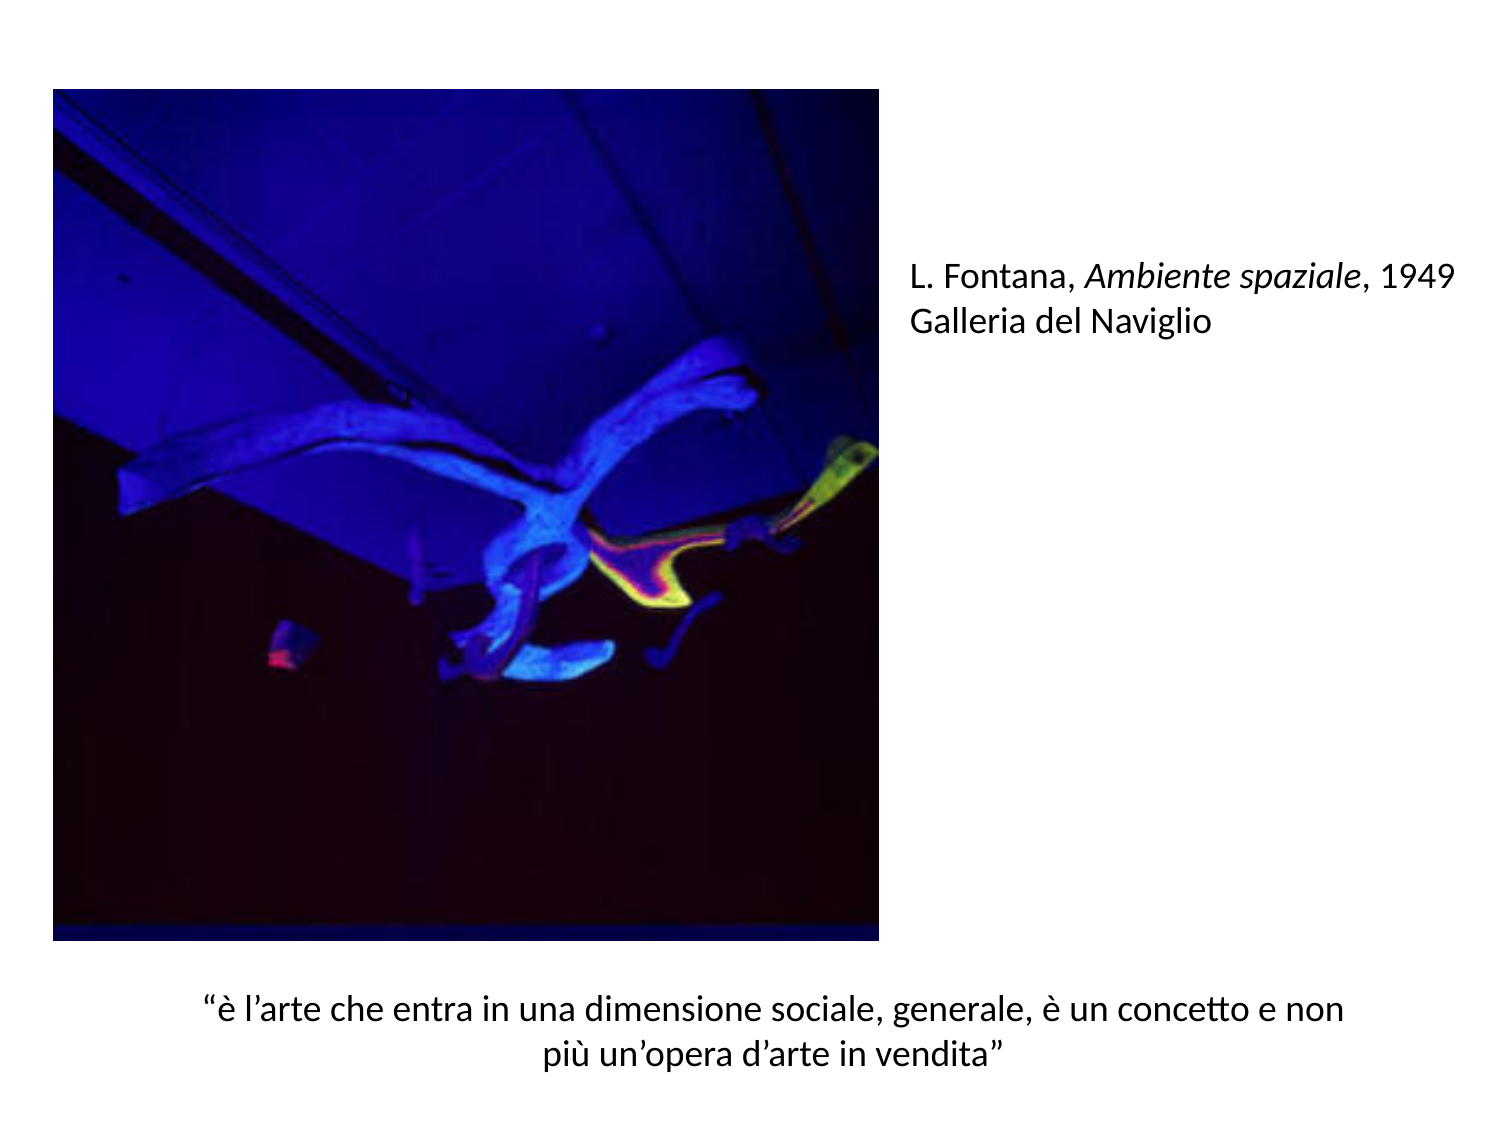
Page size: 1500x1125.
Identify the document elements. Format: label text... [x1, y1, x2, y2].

text_box “è l’arte che entra in una dimensione sociale, generale, è un concetto e non più un’opera d’arte in vendita” [178, 976, 1370, 1081]
text_box L. Fontana, Ambiente spaziale, 1949 Galleria del Naviglio [894, 243, 1471, 349]
picture [52, 89, 880, 941]
